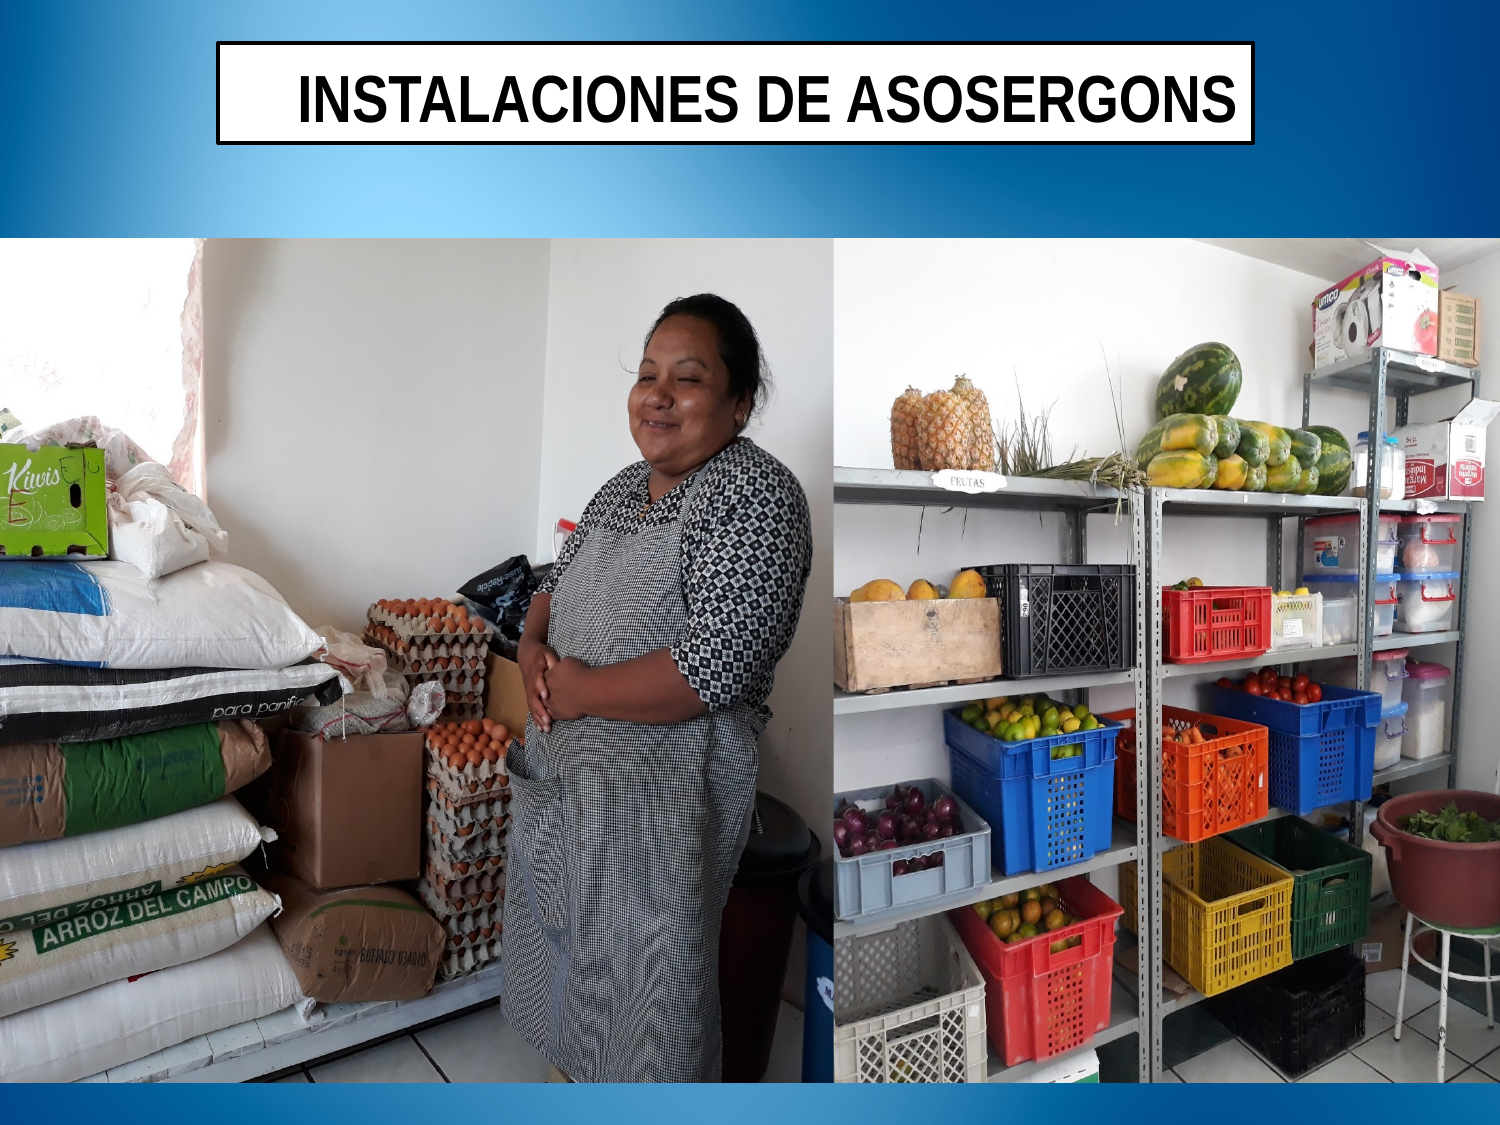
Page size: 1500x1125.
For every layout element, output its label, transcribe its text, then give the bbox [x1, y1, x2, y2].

text_box INSTALACIONES DE ASOSERGONS [216, 41, 1255, 145]
picture [0, 0, 1500, 1125]
